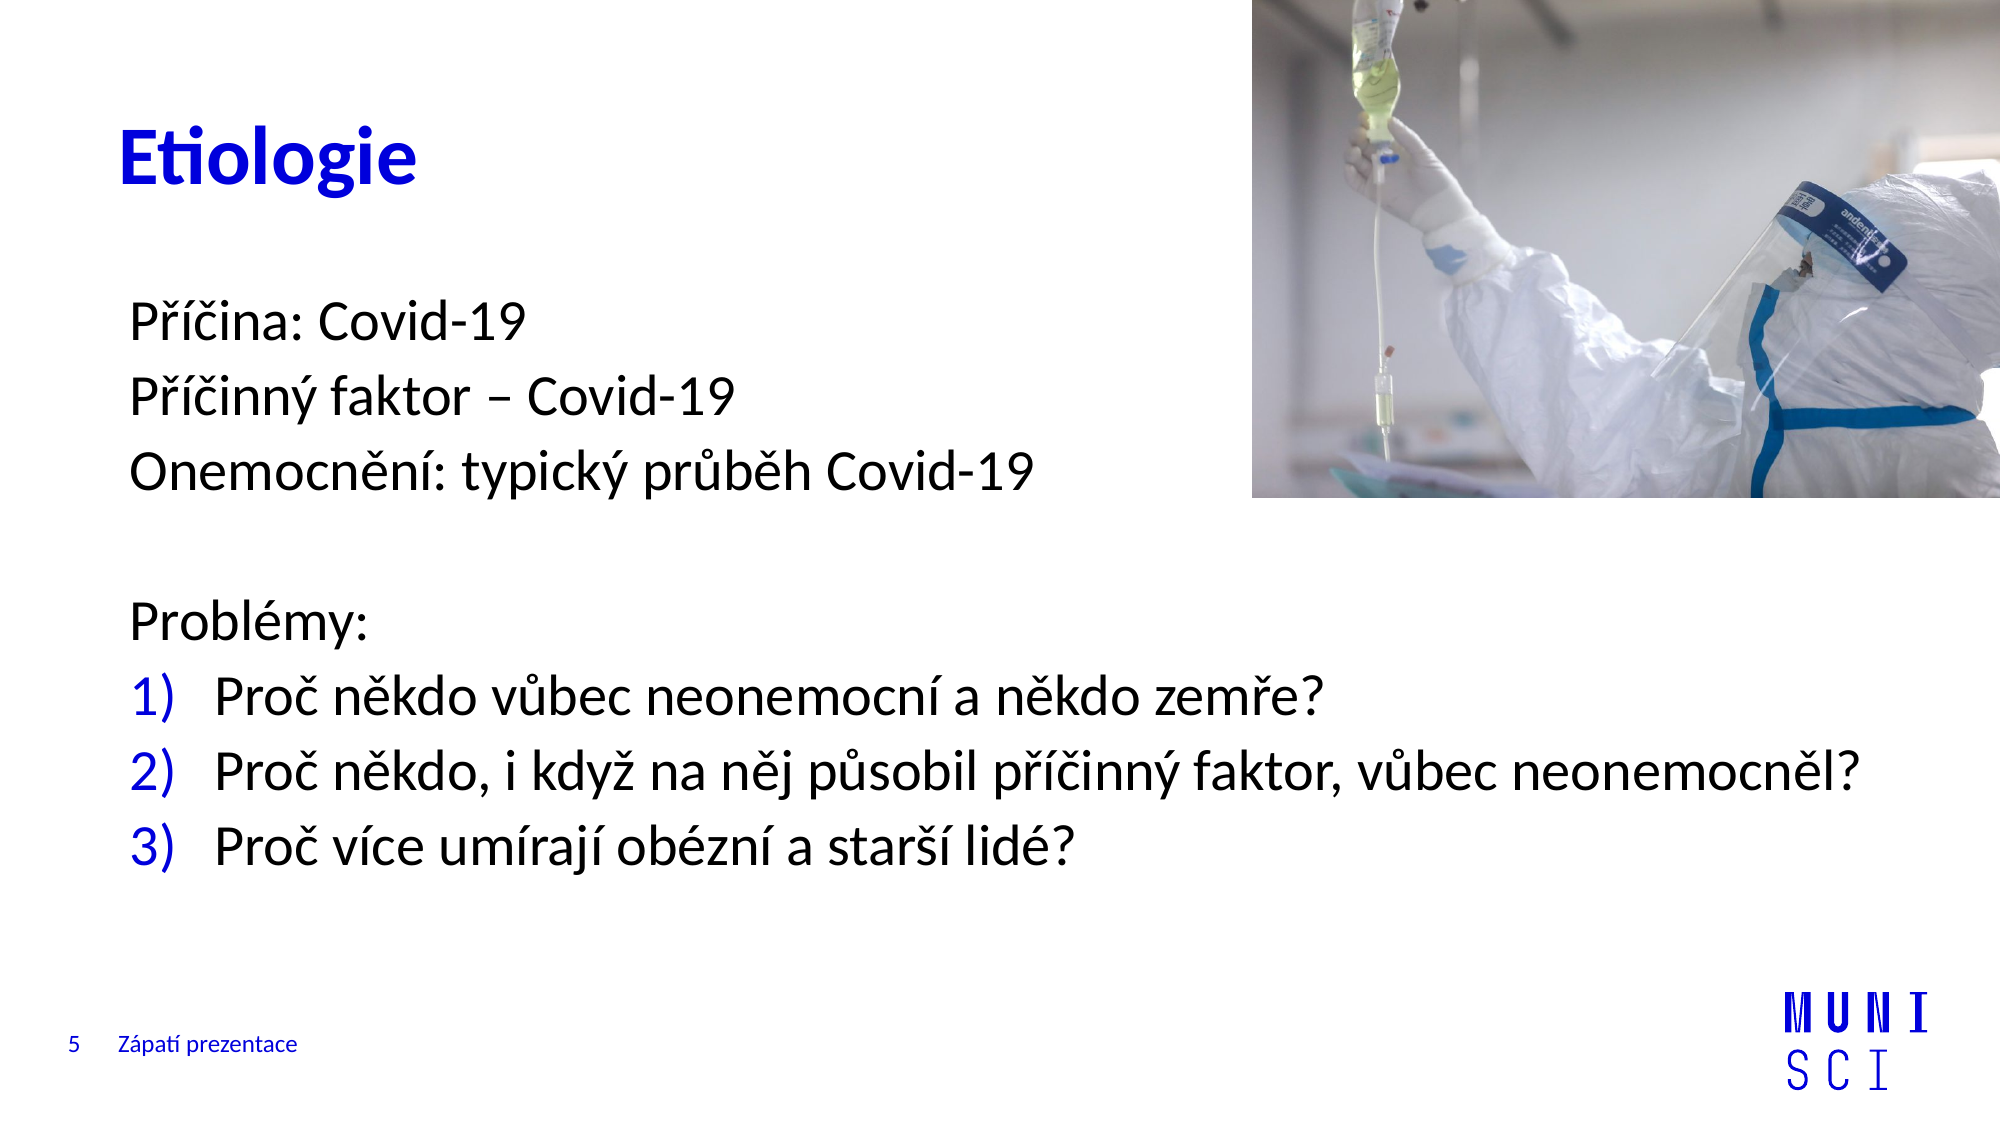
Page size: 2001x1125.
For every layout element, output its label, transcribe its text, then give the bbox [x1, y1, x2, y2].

title Etiologie [118, 118, 1247, 193]
list Příčina: Covid-19 Příčinný faktor – Covid-19 Onemocnění: typický průběh Covid-19 Problémy: Proč někdo vůbec neonemocní a někdo zemře? Proč někdo, i když na něj působil příčinný faktor, vůbec neonemocněl? Proč více umírají obézní a starší lidé? [118, 277, 1883, 957]
slide_number 5 [67, 1021, 110, 1063]
footer Zápatí prezentace [118, 1021, 1418, 1063]
picture [1252, 0, 2000, 499]
